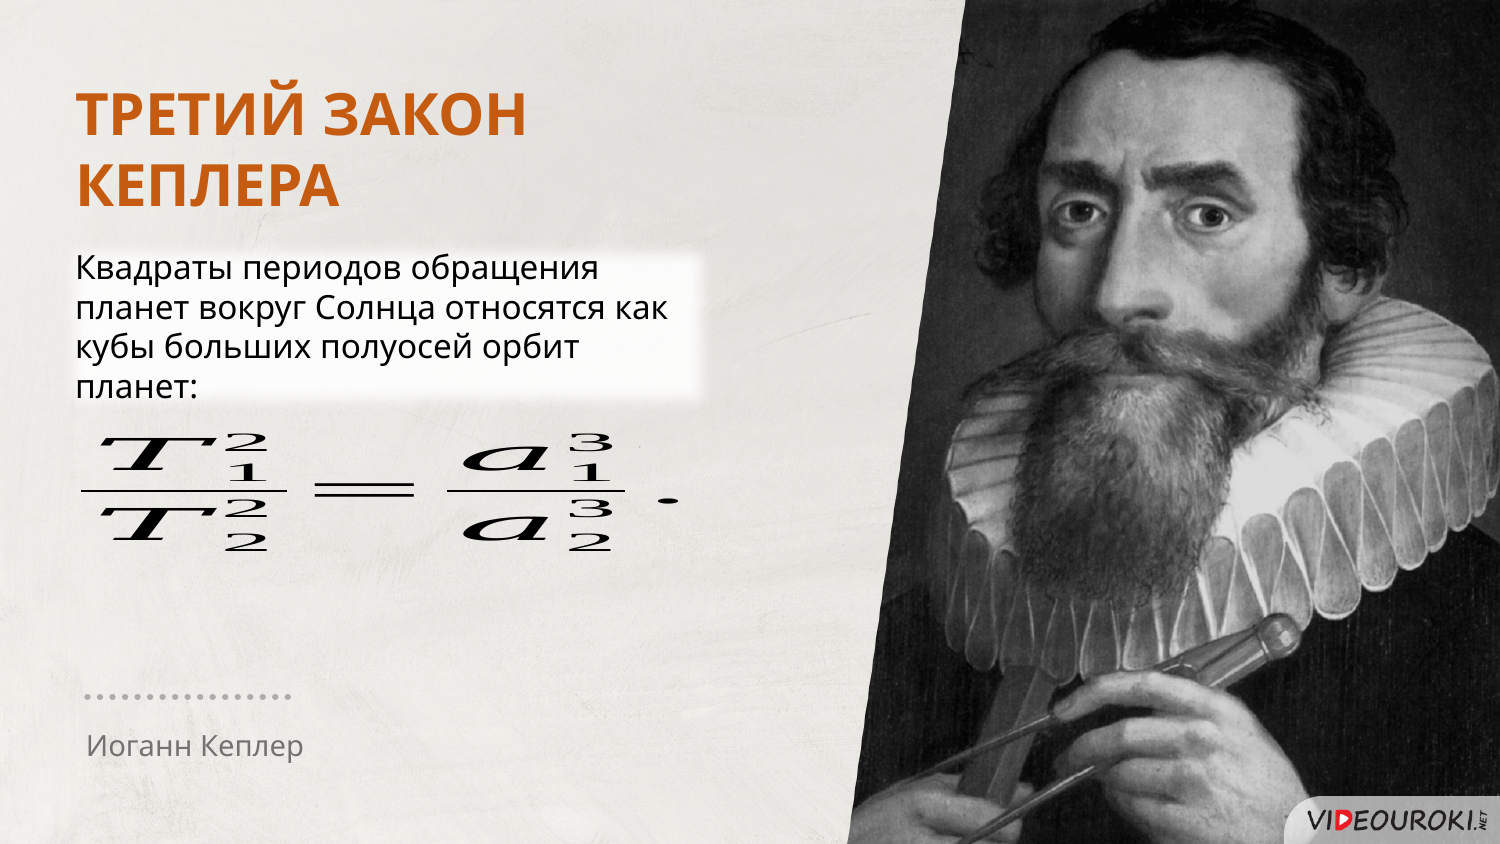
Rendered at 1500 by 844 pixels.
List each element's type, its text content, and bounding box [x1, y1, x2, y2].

picture [0, 0, 1500, 844]
text_box Третий закон Кеплера [60, 69, 715, 226]
text_box Квадраты периодов обращения планет вокруг Солнца относятся как кубы больших полуосей орбит планет: [83, 262, 694, 391]
text_box Иоганн Кеплер [70, 720, 320, 770]
